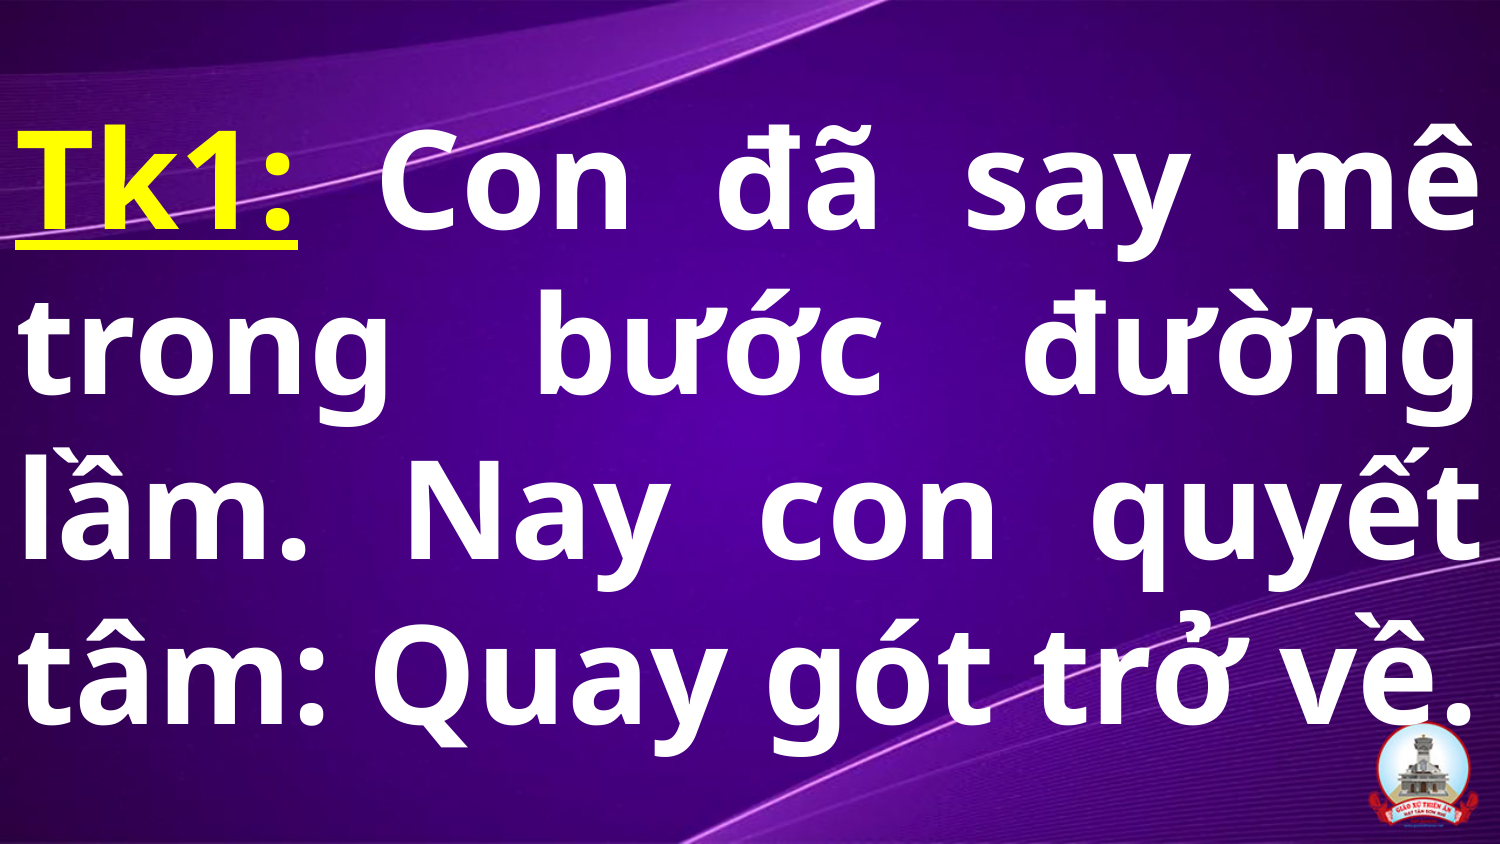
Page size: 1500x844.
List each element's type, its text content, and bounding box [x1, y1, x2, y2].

title Tk1: Con đã say mê trong bước đường lầm. Nay con quyết tâm: Quay gót trở về. [0, 0, 1500, 844]
